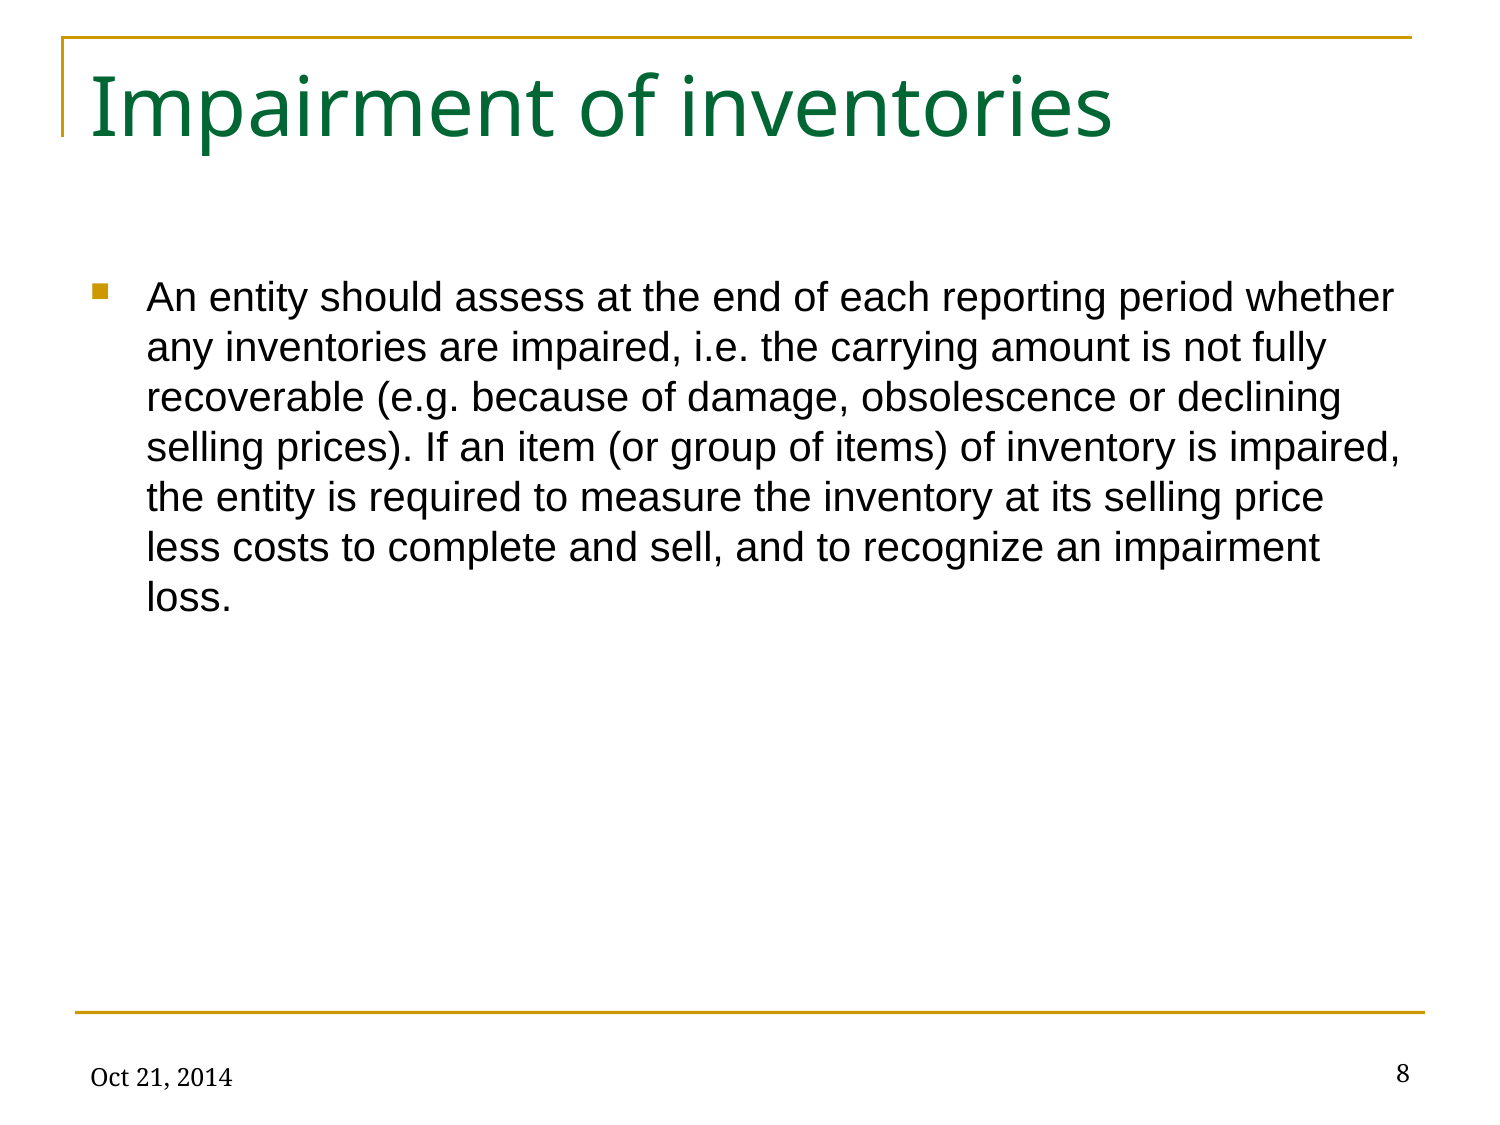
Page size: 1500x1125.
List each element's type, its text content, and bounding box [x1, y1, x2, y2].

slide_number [74, 1023, 426, 1100]
list An entity should assess at the end of each reporting period whether any inventories are impaired, i.e. the carrying amount is not fully recoverable (e.g. because of damage, obsolescence or declining selling prices). If an item (or group of items) of inventory is impaired, the entity is required to measure the inventory at its selling price less costs to complete and sell, and to recognize an impairment loss. [74, 262, 1426, 1006]
title Impairment of inventories [74, 45, 1426, 233]
slide_number 8 [1074, 1023, 1426, 1100]
